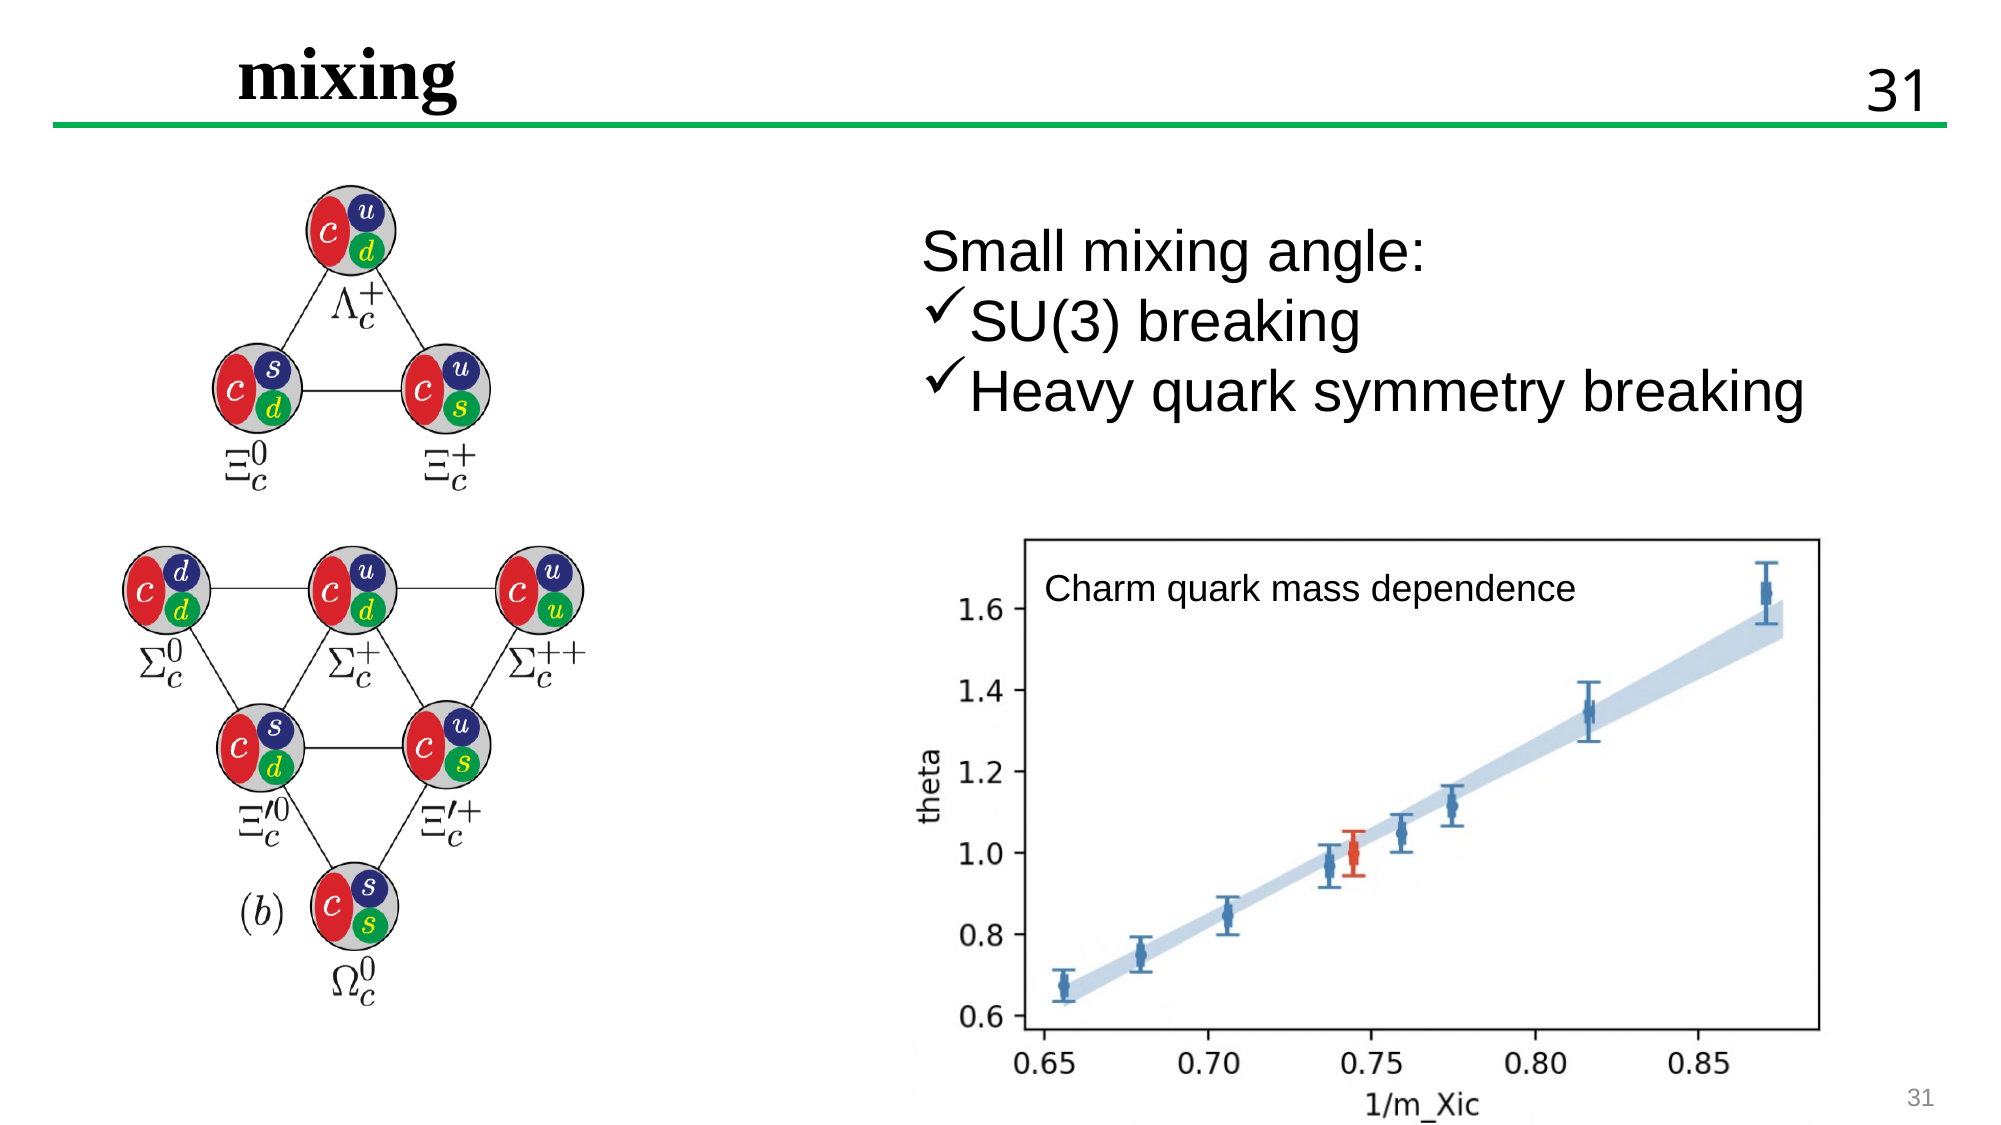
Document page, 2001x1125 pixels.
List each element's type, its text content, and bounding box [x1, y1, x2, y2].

text_box Small mixing angle: SU(3) breaking Heavy quark symmetry breaking [906, 205, 1908, 430]
slide_number 31 [1840, 1068, 1950, 1125]
text_box 31 [1481, 63, 1949, 123]
picture [906, 522, 1840, 1125]
picture [99, 171, 598, 1027]
